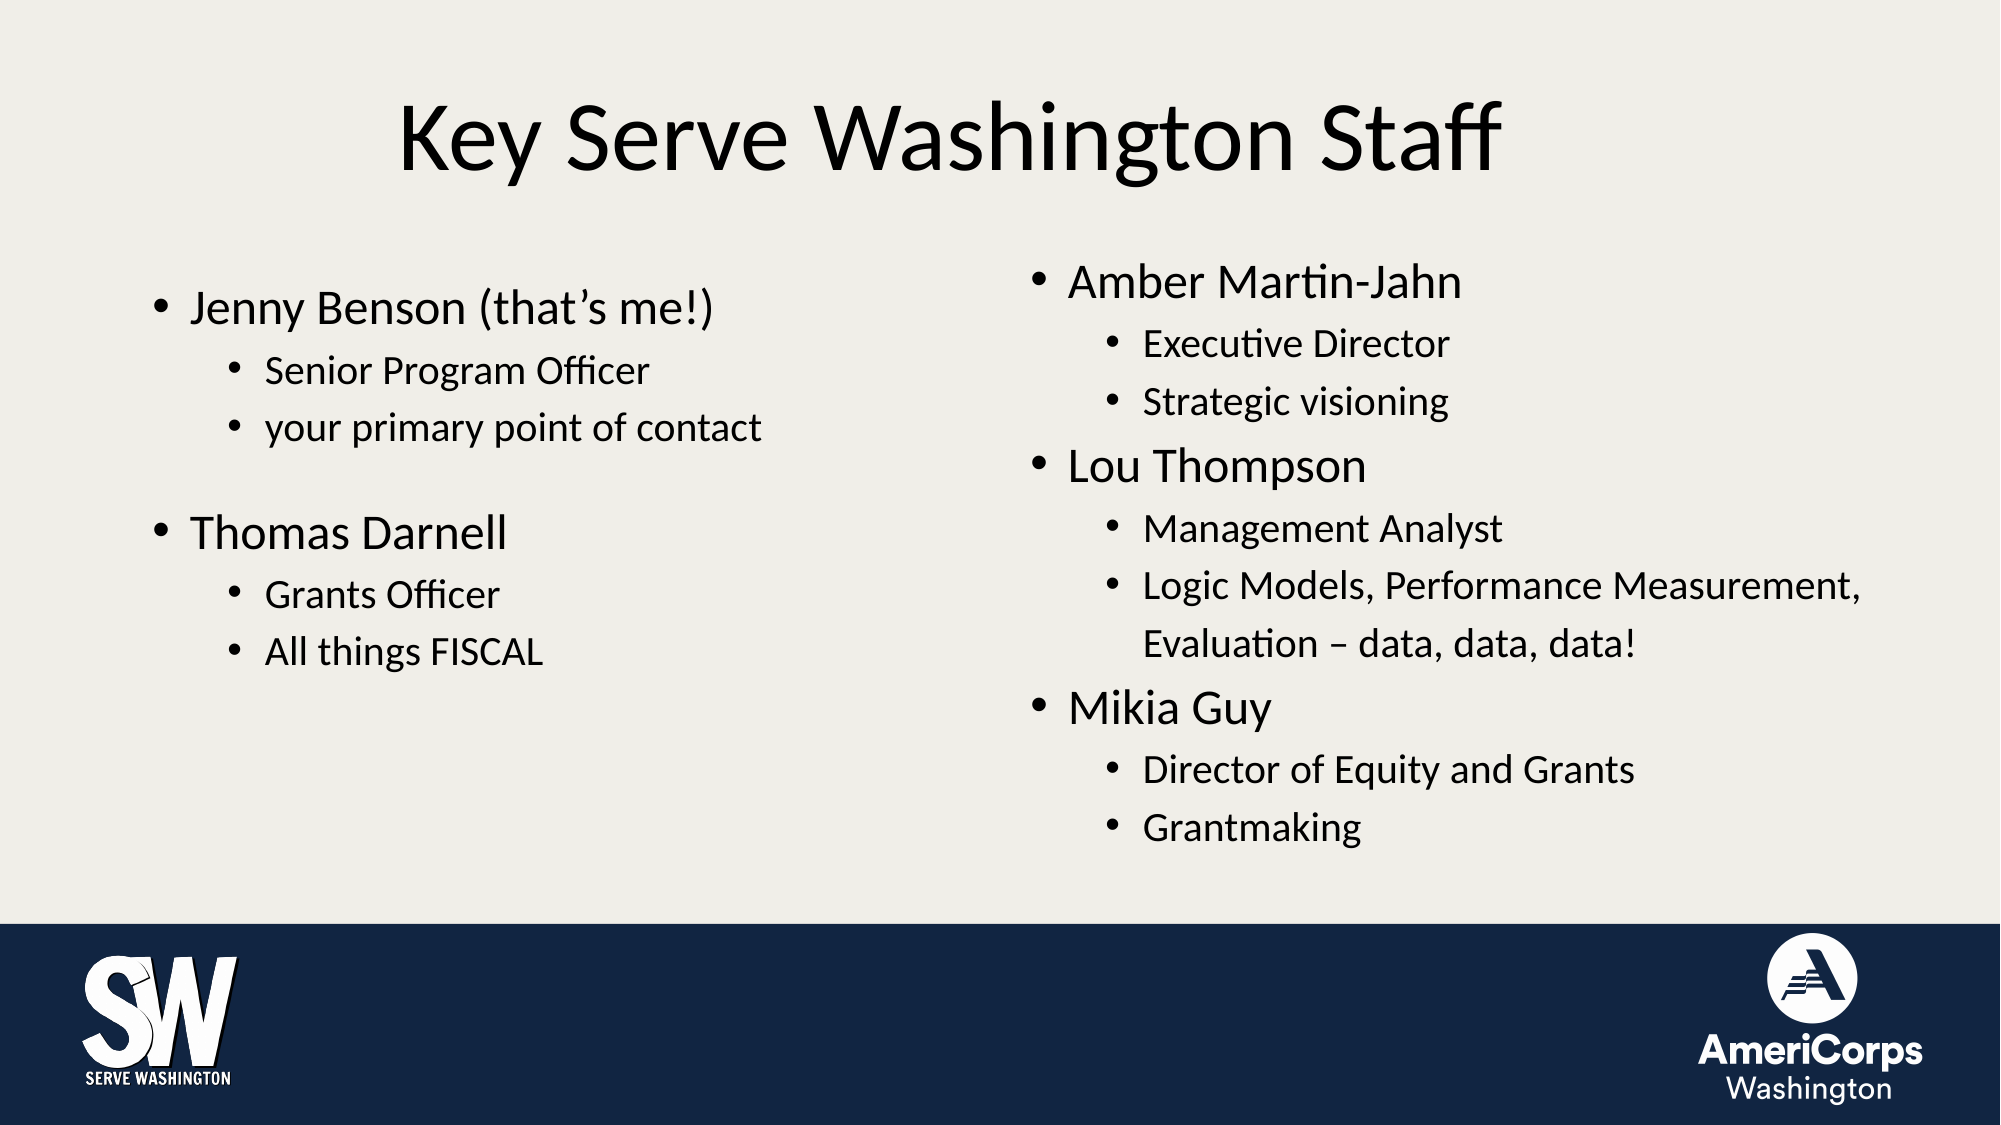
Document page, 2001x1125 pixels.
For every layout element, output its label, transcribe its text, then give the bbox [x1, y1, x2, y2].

picture [40, 904, 278, 1125]
text_box Amber Martin-Jahn Executive Director Strategic visioning Lou Thompson Management Analyst Logic Models, Performance Measurement, Evaluation – data, data, data! Mikia Guy Director of Equity and Grants Grantmaking [1015, 232, 1907, 927]
list Jenny Benson (that’s me!) Senior Program Officer your primary point of contact Thomas Darnell Grants Officer All things FISCAL [137, 258, 893, 852]
picture [1698, 933, 1960, 1106]
title Key Serve Washington Staff [135, 29, 1767, 248]
